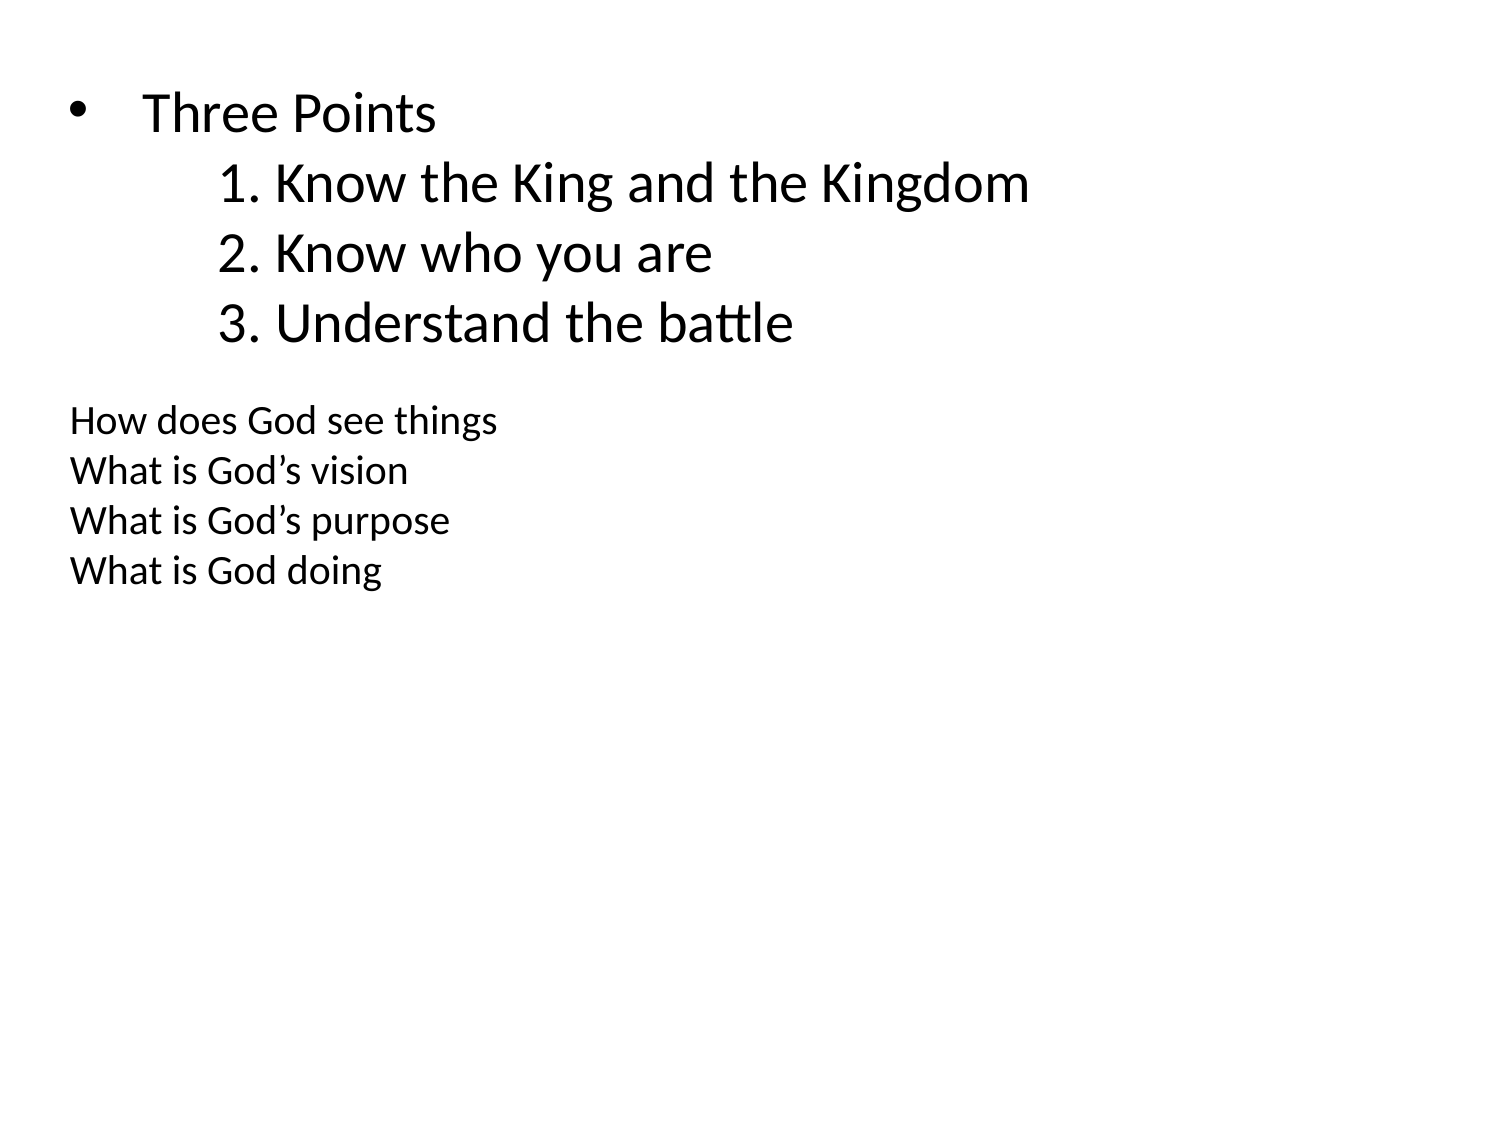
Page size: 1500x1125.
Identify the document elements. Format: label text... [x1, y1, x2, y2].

text_box How does God see things What is God’s vision What is God’s purpose What is God doing [55, 385, 1500, 601]
text_box Three Points 1. Know the King and the Kingdom 2. Know who you are 3. Understand the battle [53, 66, 1500, 361]
